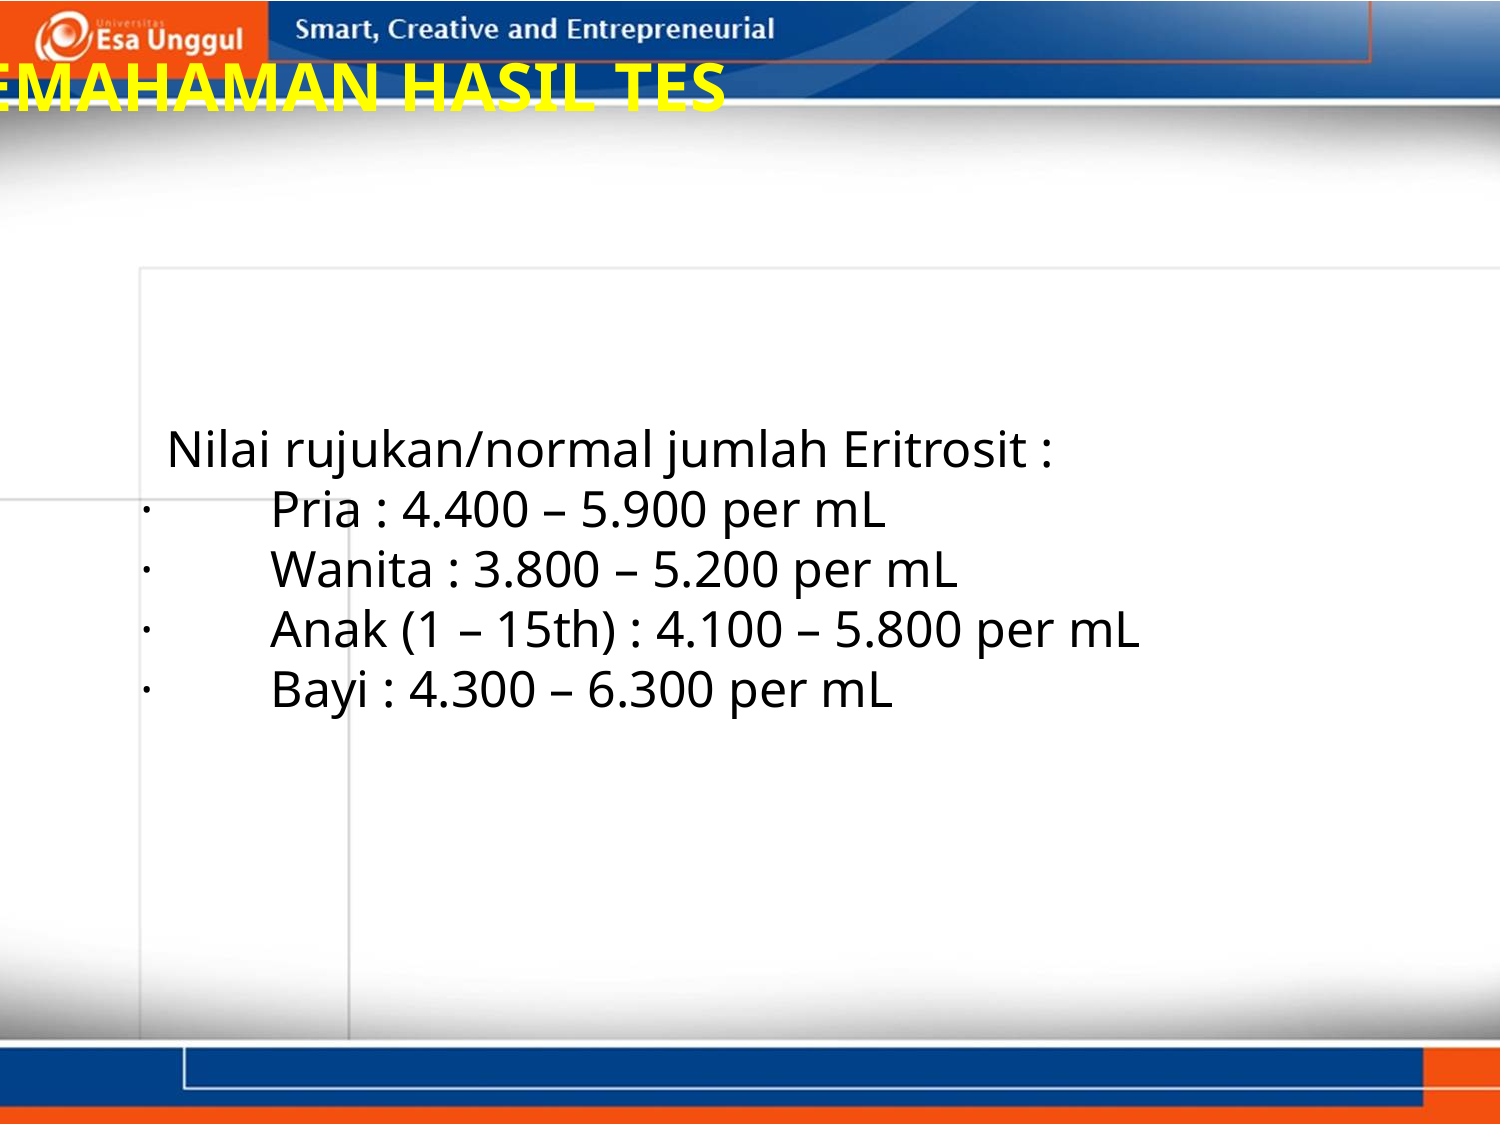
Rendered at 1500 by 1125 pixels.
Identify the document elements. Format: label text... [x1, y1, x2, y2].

text_box Nilai rujukan/normal jumlah Eritrosit : · Pria : 4.400 – 5.900 per mL · Wanita : 3.800 – 5.200 per mL · Anak (1 – 15th) : 4.100 – 5.800 per mL · Bayi : 4.300 – 6.300 per mL [125, 349, 1500, 725]
picture [0, 1, 1500, 1124]
text_box PEMAHAMAN HASIL TES [0, 37, 743, 133]
